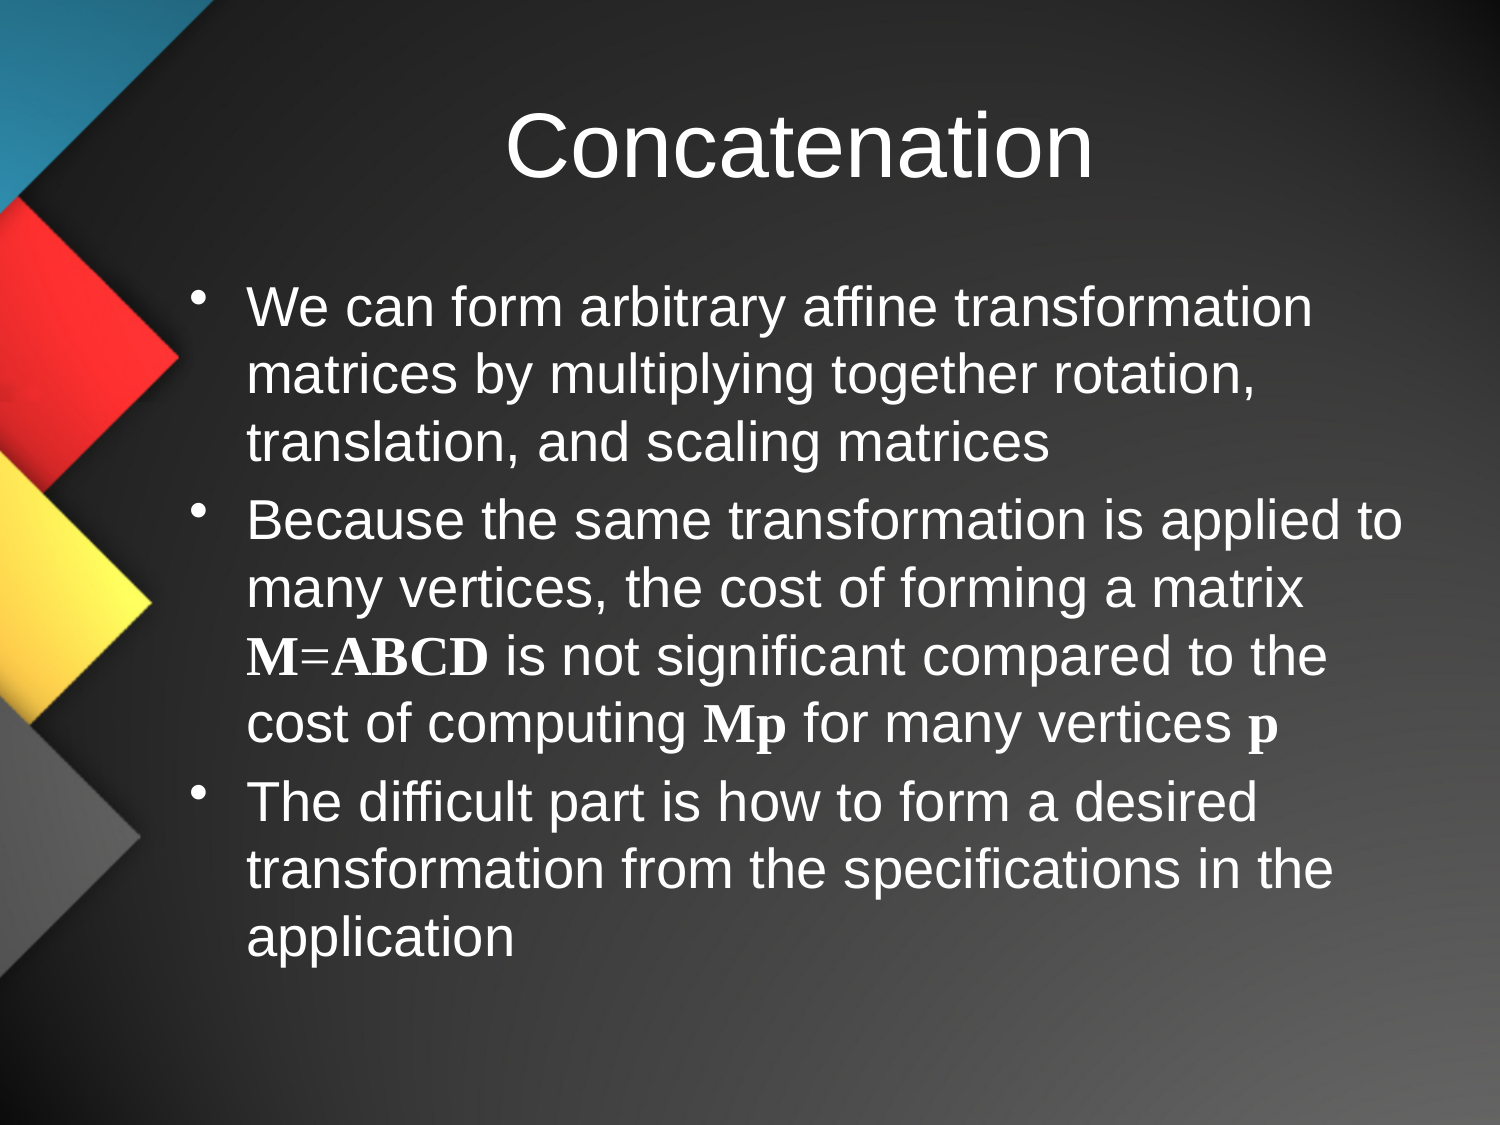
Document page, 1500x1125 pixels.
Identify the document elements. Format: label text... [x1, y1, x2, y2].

title Concatenation [174, 44, 1426, 238]
picture [0, 0, 1500, 1125]
list We can form arbitrary affine transformation matrices by multiplying together rotation, translation, and scaling matrices Because the same transformation is applied to many vertices, the cost of forming a matrix M=ABCD is not significant compared to the cost of computing Mp for many vertices p The difficult part is how to form a desired transformation from the specifications in the application [174, 262, 1426, 1006]
